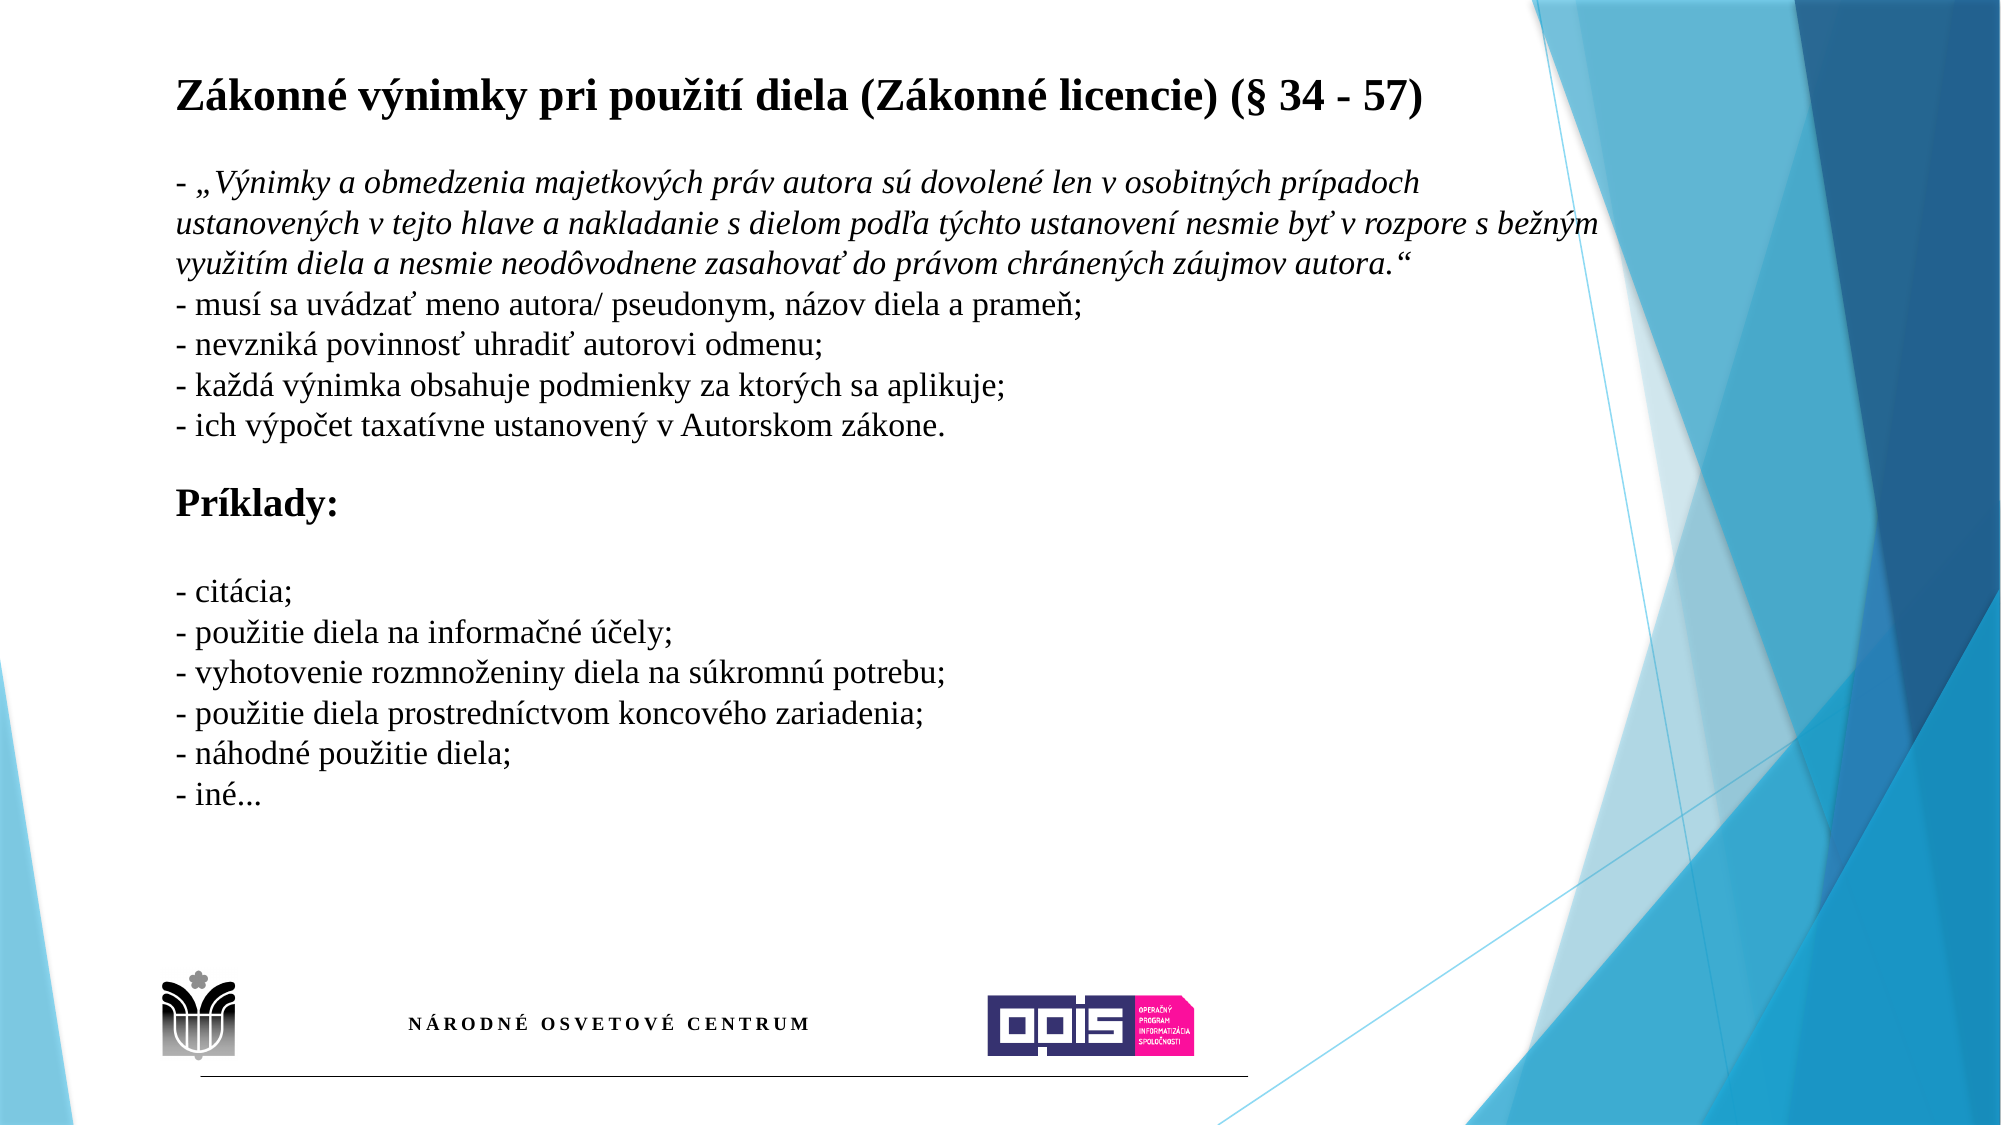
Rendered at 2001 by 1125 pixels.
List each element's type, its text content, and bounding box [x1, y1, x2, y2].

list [160, 966, 1252, 1078]
title Zákonné výnimky pri použití diela (Zákonné licencie) (§ 34 - 57) - „Výnimky a obmedzenia majetkových práv autora sú dovolené len v osobitných prípadoch ustanovených v tejto hlave a nakladanie s dielom podľa týchto ustanovení nesmie byť v rozpore s bežným využitím diela a nesmie neodôvodnene zasahovať do právom chránených záujmov autora.“ - musí sa uvádzať meno autora/ pseudonym, názov diela a prameň; - nevzniká povinnosť uhradiť autorovi odmenu; - každá výnimka obsahuje podmienky za ktorých sa aplikuje; - ich výpočet taxatívne ustanovený v Autorskom zákone. Príklady: - citácia; - použitie diela na informačné účely; - vyhotovenie rozmnoženiny diela na súkromnú potrebu; - použitie diela prostredníctvom koncového zariadenia; - náhodné použitie diela; - iné... [160, 57, 1623, 871]
